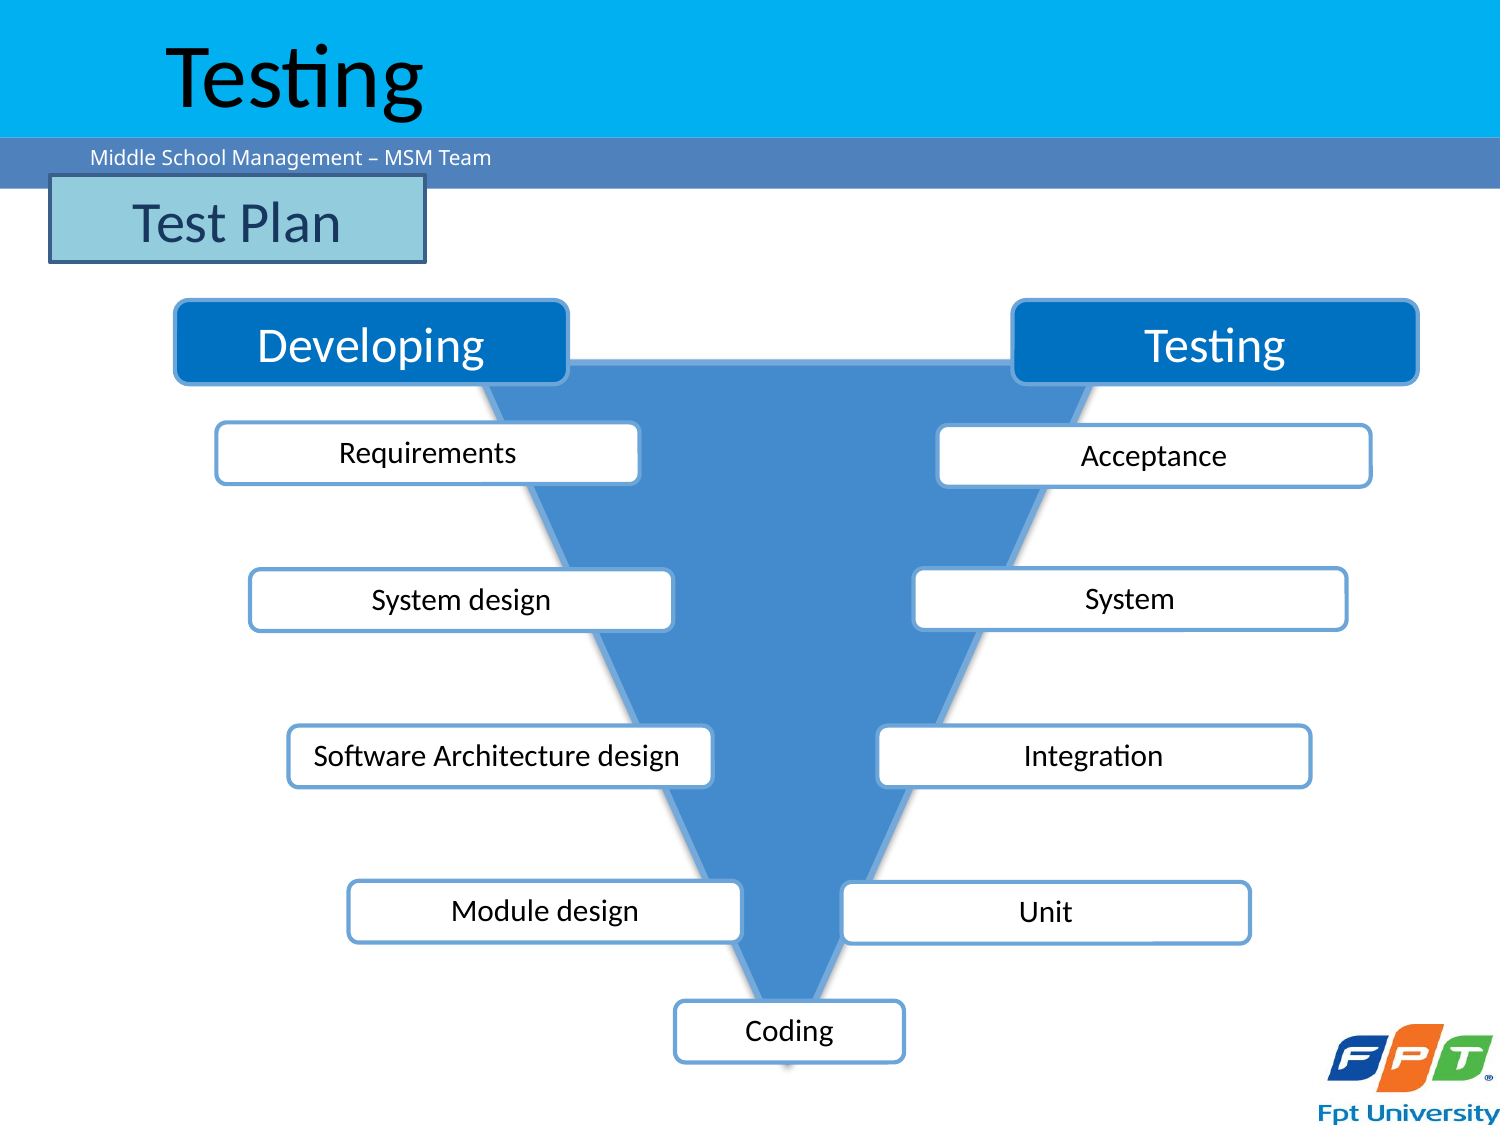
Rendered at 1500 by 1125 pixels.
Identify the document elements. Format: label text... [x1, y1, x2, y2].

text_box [249, 568, 674, 632]
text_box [877, 725, 1311, 788]
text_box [216, 422, 640, 485]
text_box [348, 880, 743, 943]
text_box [913, 567, 1347, 631]
text_box [482, 359, 1093, 998]
text_box Testing [1010, 297, 1420, 387]
text_box Test Plan [48, 173, 427, 264]
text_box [674, 1000, 905, 1063]
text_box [841, 881, 1251, 944]
text_box Developing [172, 297, 571, 387]
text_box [937, 424, 1371, 487]
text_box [288, 725, 713, 788]
title Testing [0, 0, 1350, 143]
picture [1319, 1024, 1500, 1125]
